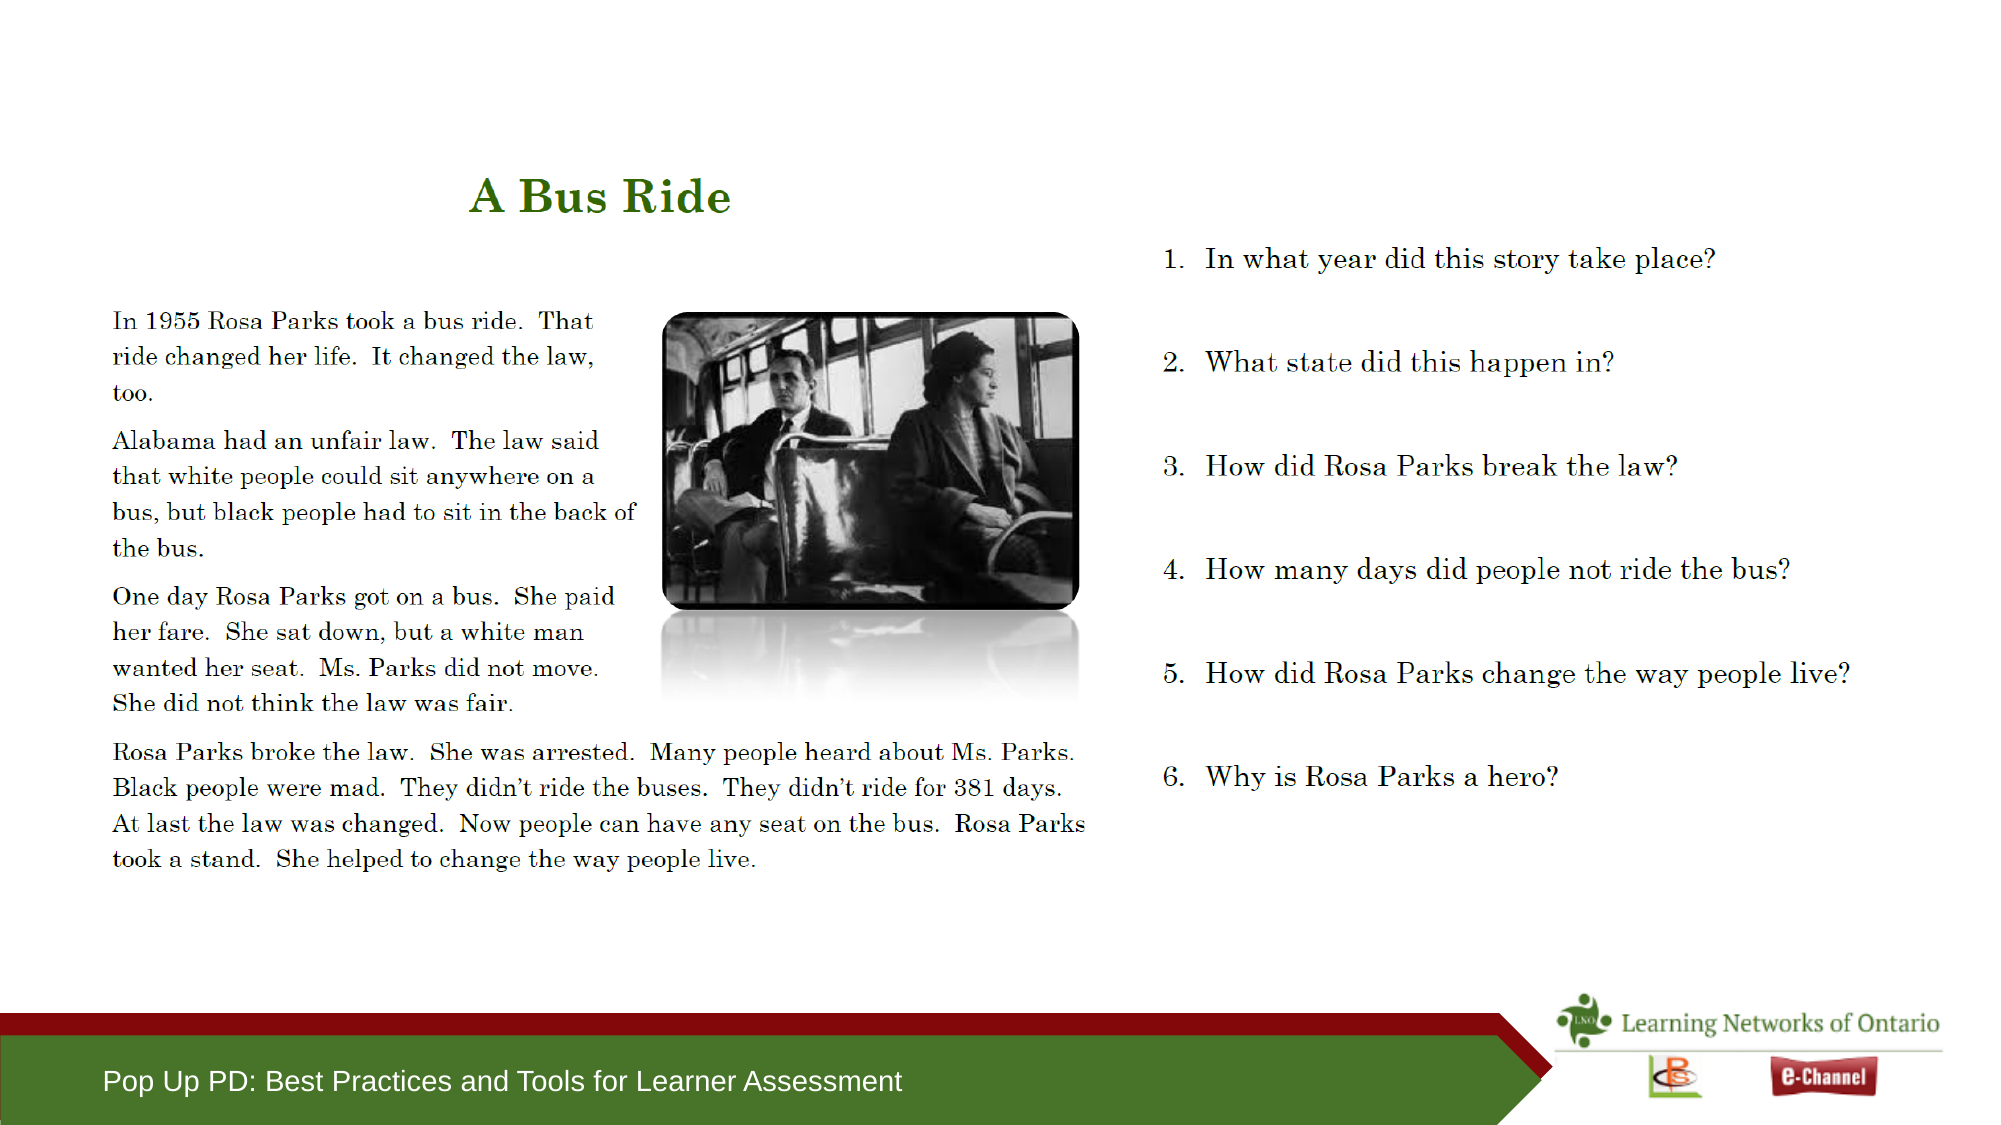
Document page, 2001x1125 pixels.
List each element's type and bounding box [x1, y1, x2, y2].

picture [84, 149, 1943, 894]
picture [1488, 988, 1962, 1104]
